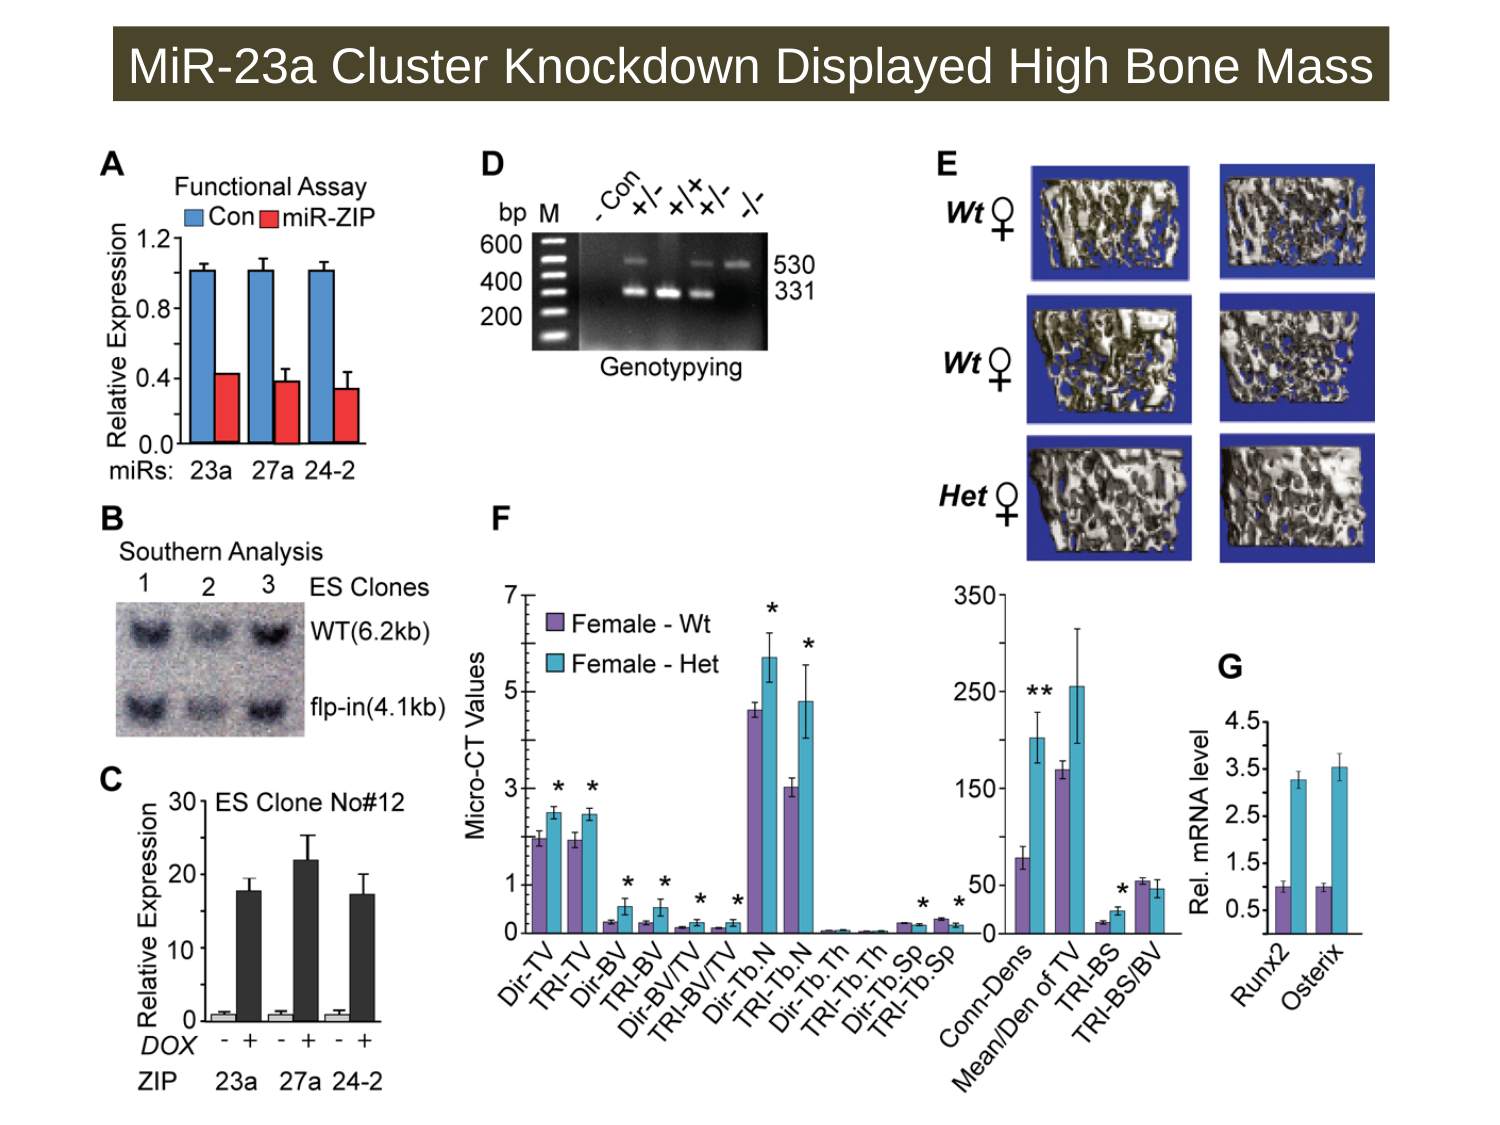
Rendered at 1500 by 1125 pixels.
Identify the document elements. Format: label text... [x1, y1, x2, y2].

picture [99, 146, 1376, 1101]
text_box MiR-23a Cluster Knockdown Displayed High Bone Mass [113, 26, 1390, 102]
